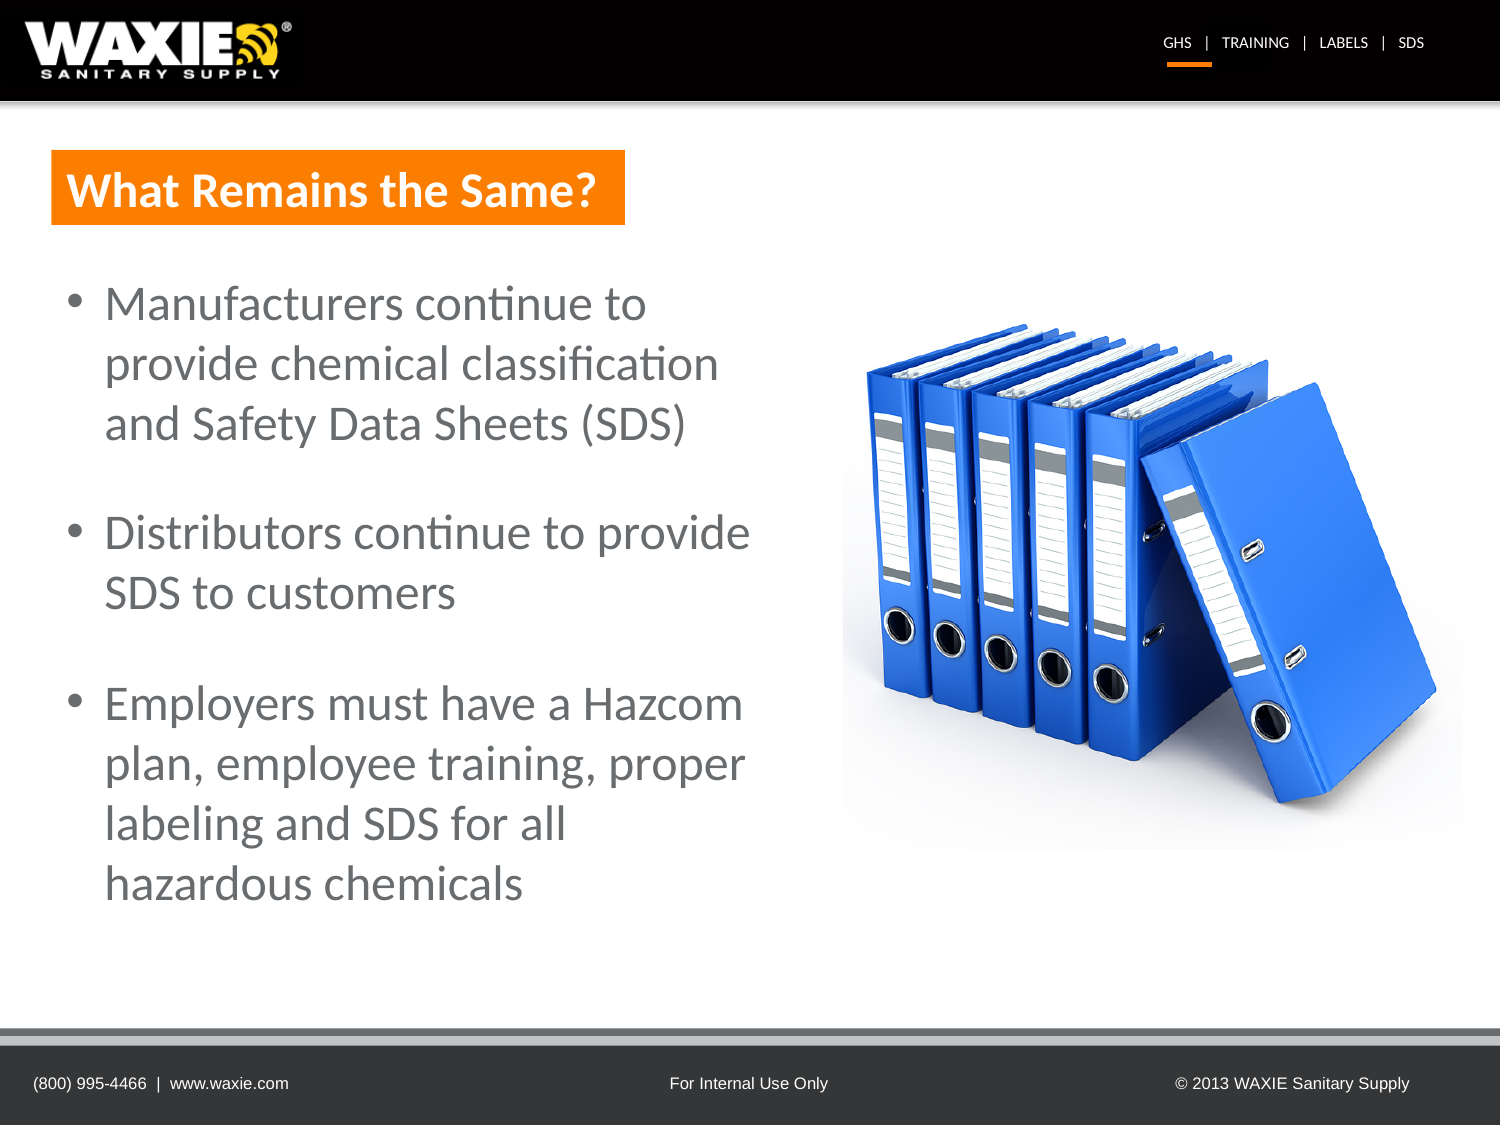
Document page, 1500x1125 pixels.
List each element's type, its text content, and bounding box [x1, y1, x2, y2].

title What Remains the Same? [51, 149, 625, 225]
picture [1, 13, 301, 85]
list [842, 274, 1463, 851]
list Manufacturers continue to provide chemical classification and Safety Data Sheets (SDS) Distributors continue to provide SDS to customers Employers must have a Hazcom plan, employee training, proper labeling and SDS for all hazardous chemicals [51, 262, 800, 889]
